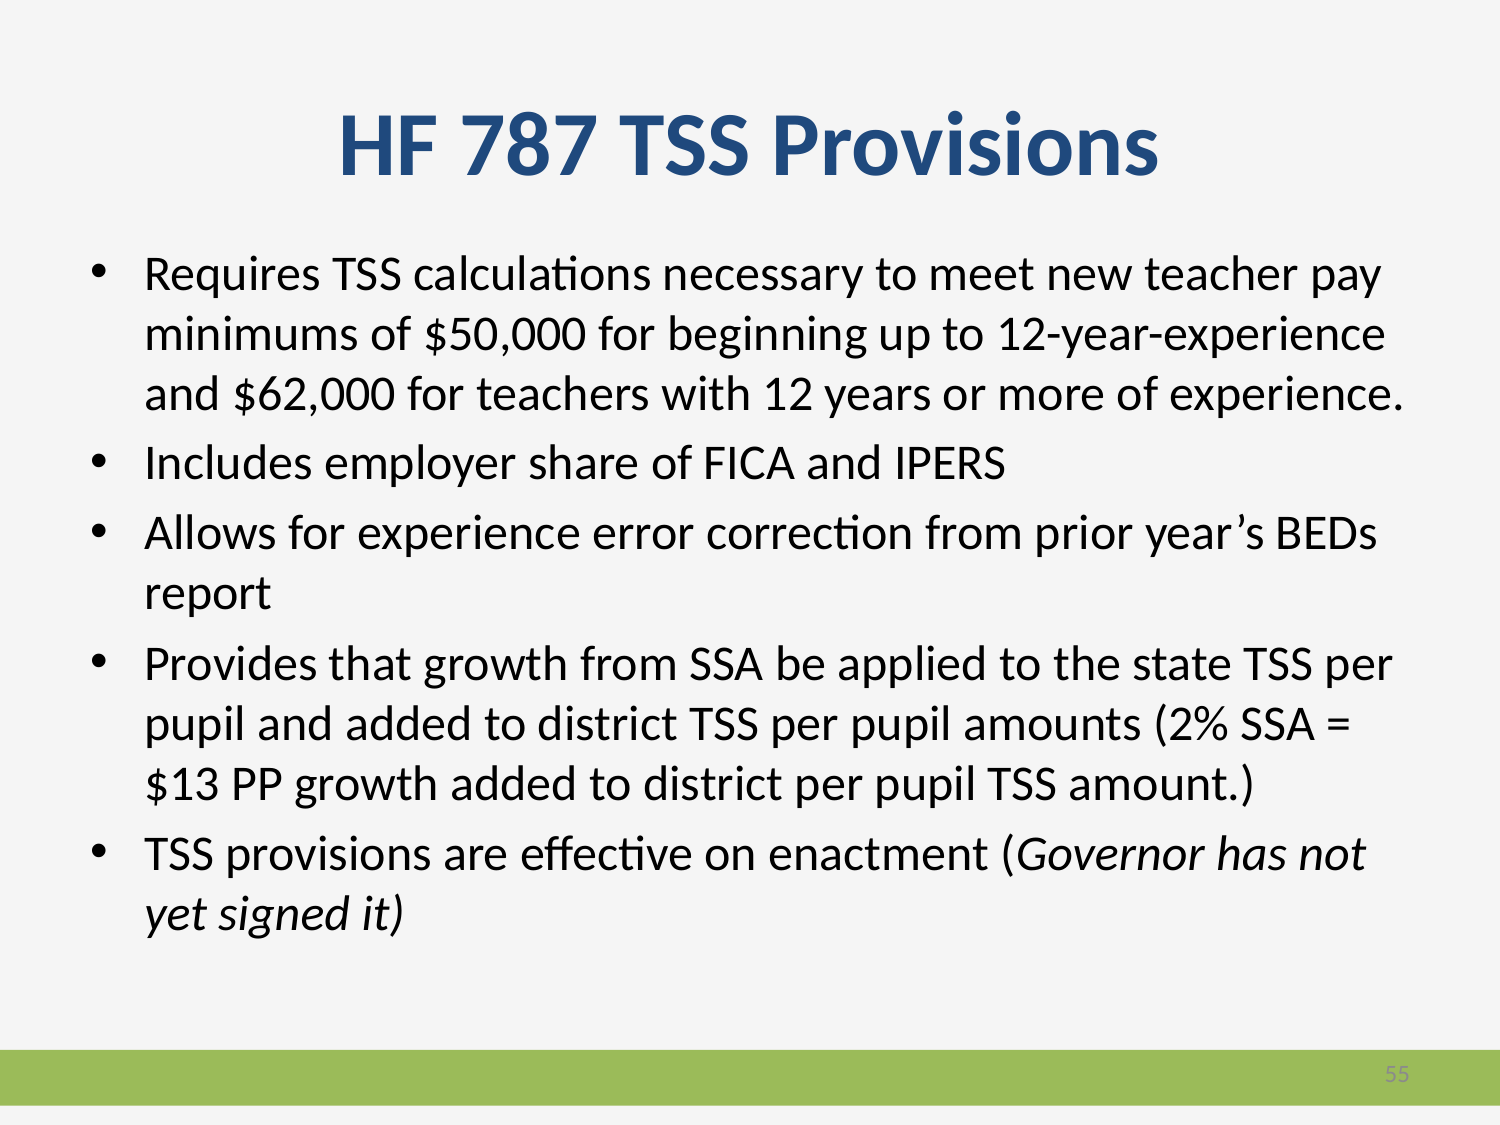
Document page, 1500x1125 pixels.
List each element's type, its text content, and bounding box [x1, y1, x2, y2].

list Requires TSS calculations necessary to meet new teacher pay minimums of $50,000 for beginning up to 12-year-experience and $62,000 for teachers with 12 years or more of experience. Includes employer share of FICA and IPERS Allows for experience error correction from prior year’s BEDs report Provides that growth from SSA be applied to the state TSS per pupil and added to district TSS per pupil amounts (2% SSA = $13 PP growth added to district per pupil TSS amount.) TSS provisions are effective on enactment (Governor has not yet signed it) [75, 232, 1425, 975]
slide_number 55 [1074, 1042, 1425, 1103]
title HF 787 TSS Provisions [75, 45, 1425, 232]
